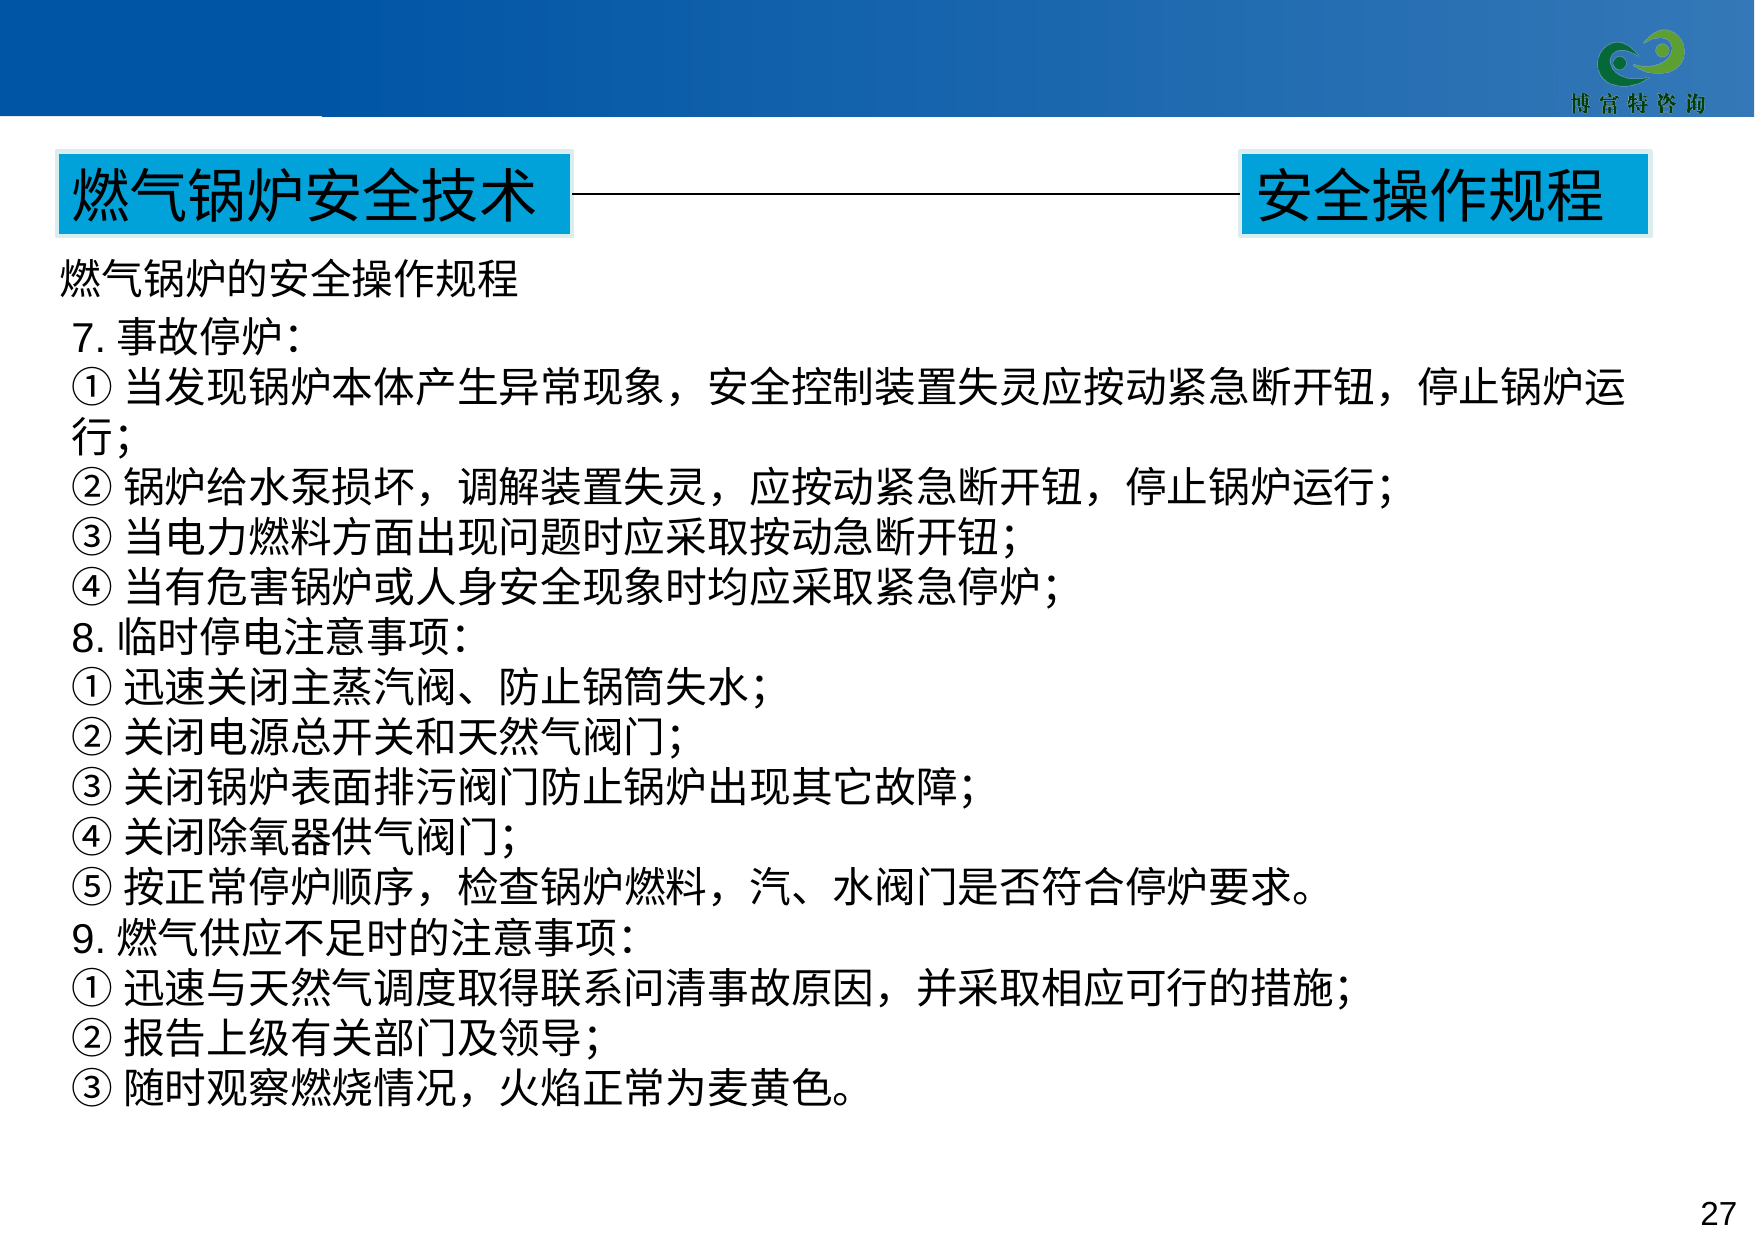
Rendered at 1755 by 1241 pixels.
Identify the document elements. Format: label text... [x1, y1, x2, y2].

picture [1554, 29, 1727, 117]
text_box 7.事故停炉： ①当发现锅炉本体产生异常现象，安全控制装置失灵应按动紧急断开钮，停止锅炉运行； ②锅炉给水泵损坏，调解装置失灵，应按动紧急断开钮，停止锅炉运行； ③当电力燃料方面出现问题时应采取按动急断开钮； ④当有危害锅炉或人身安全现象时均应采取紧急停炉； 8.临时停电注意事项： ①迅速关闭主蒸汽阀、防止锅筒失水； ②关闭电源总开关和天然气阀门； ③关闭锅炉表面排污阀门防止锅炉出现其它故障； ④关闭除氧器供气阀门； ⑤按正常停炉顺序，检查锅炉燃料，汽、水阀门是否符合停炉要求。 9.燃气供应不足时的注意事项： ①迅速与天然气调度取得联系问清事故原因，并采取相应可行的措施； ②报告上级有关部门及领导； ③随时观察燃烧情况，火焰正常为麦黄色。 [56, 303, 1651, 1119]
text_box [56, 151, 1651, 238]
text_box 燃气锅炉的安全操作规程 [45, 245, 795, 310]
